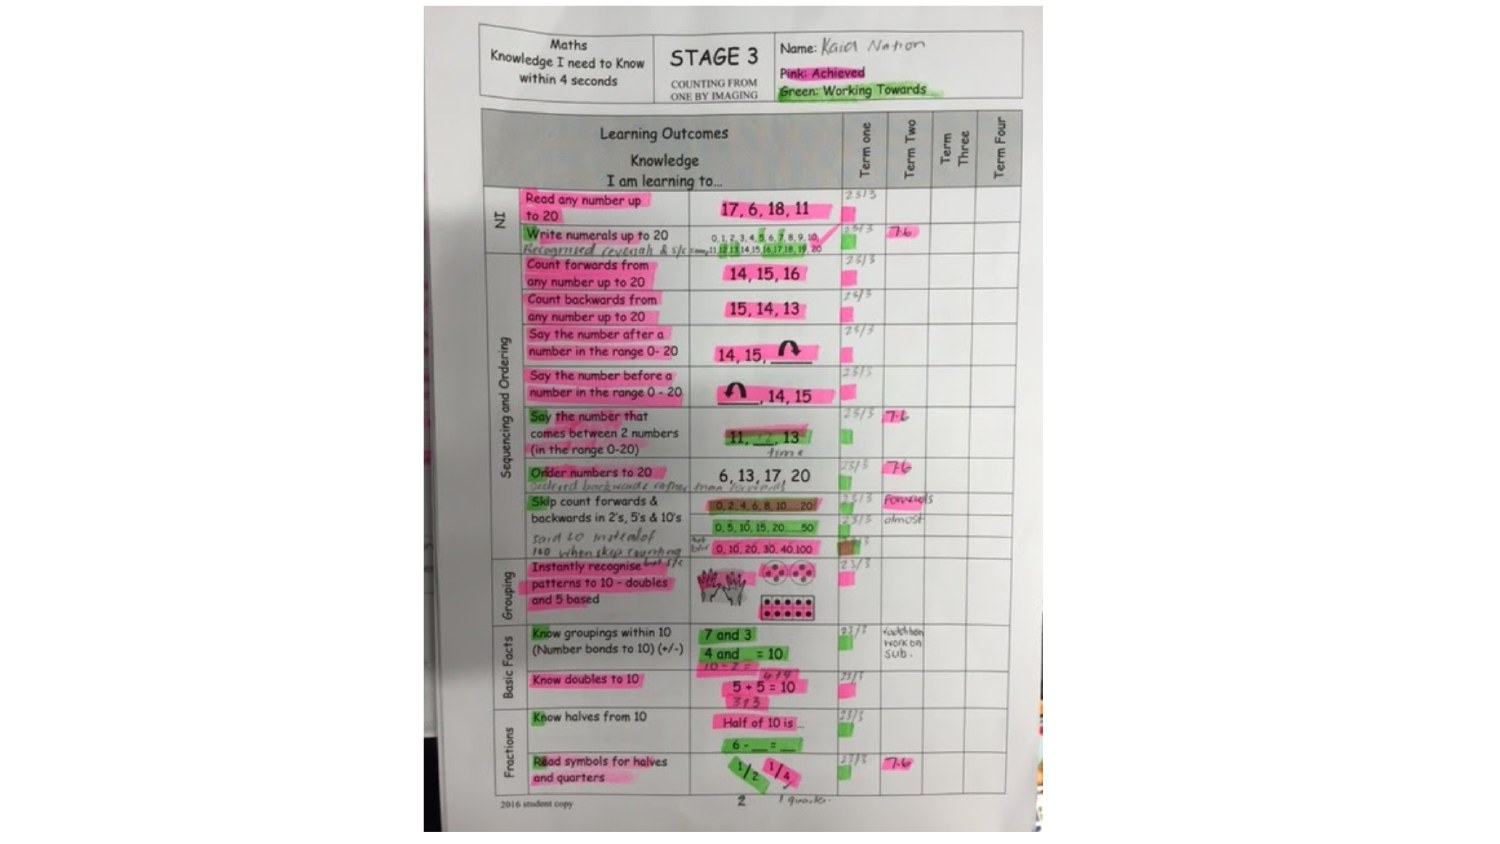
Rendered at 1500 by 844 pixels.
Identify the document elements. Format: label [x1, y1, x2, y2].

picture [319, 7, 1147, 831]
